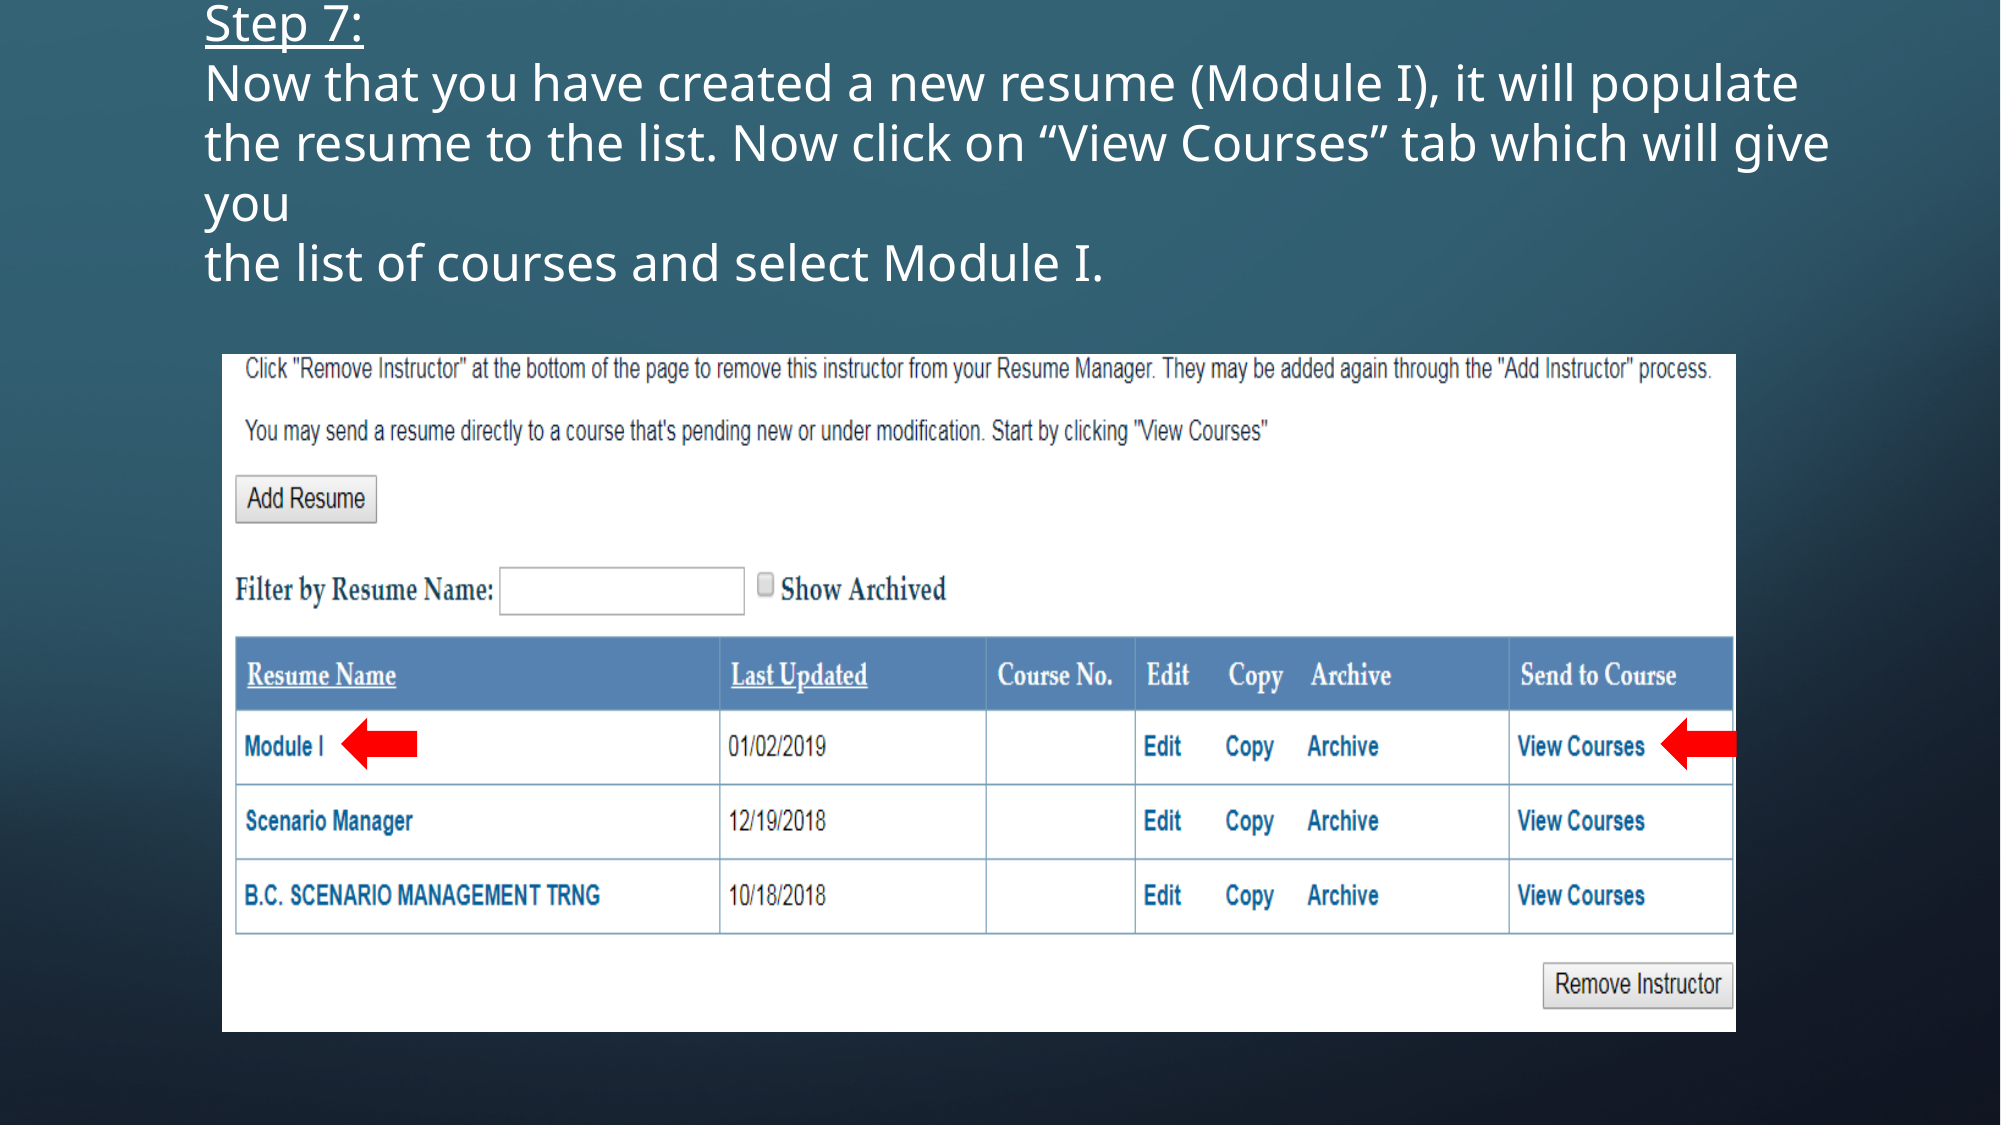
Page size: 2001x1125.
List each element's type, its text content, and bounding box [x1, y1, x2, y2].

picture [222, 354, 1736, 1033]
title Step 7: Now that you have created a new resume (Module I), it will populate the resume to the list. Now click on “View Courses” tab which will give you the list of courses and select Module I. [189, 161, 1863, 479]
